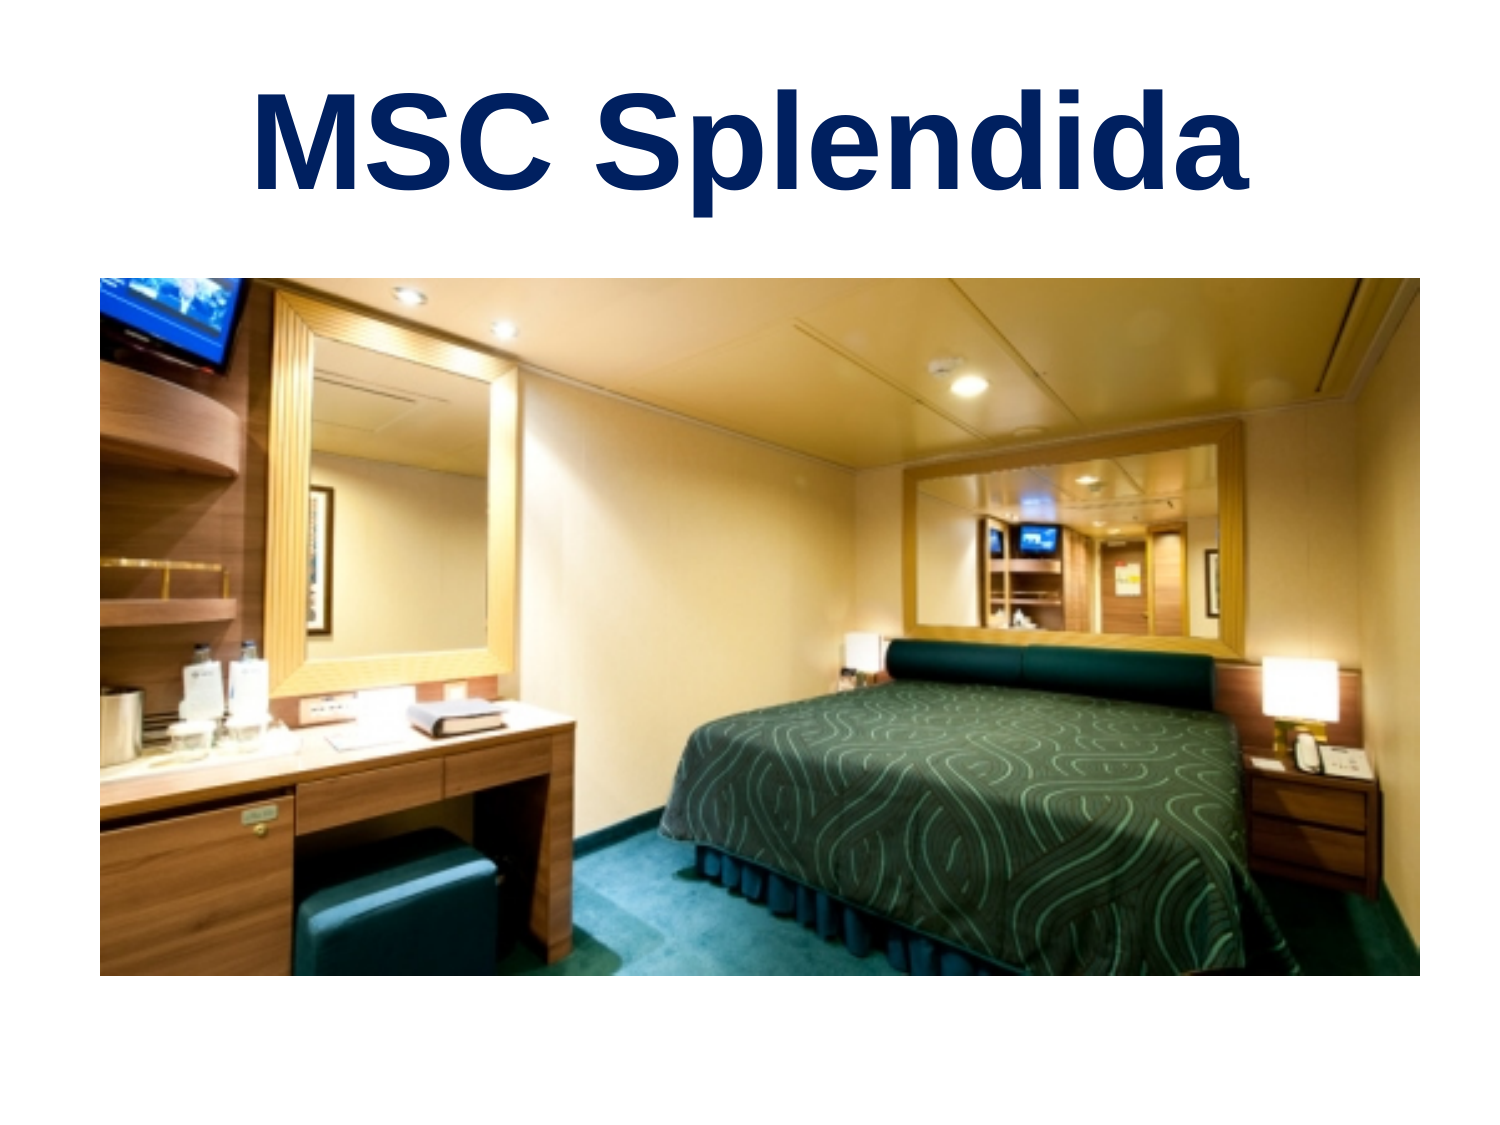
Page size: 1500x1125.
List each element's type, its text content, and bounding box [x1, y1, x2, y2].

text_box MSC Splendida [74, 45, 1425, 233]
picture [100, 278, 1420, 977]
